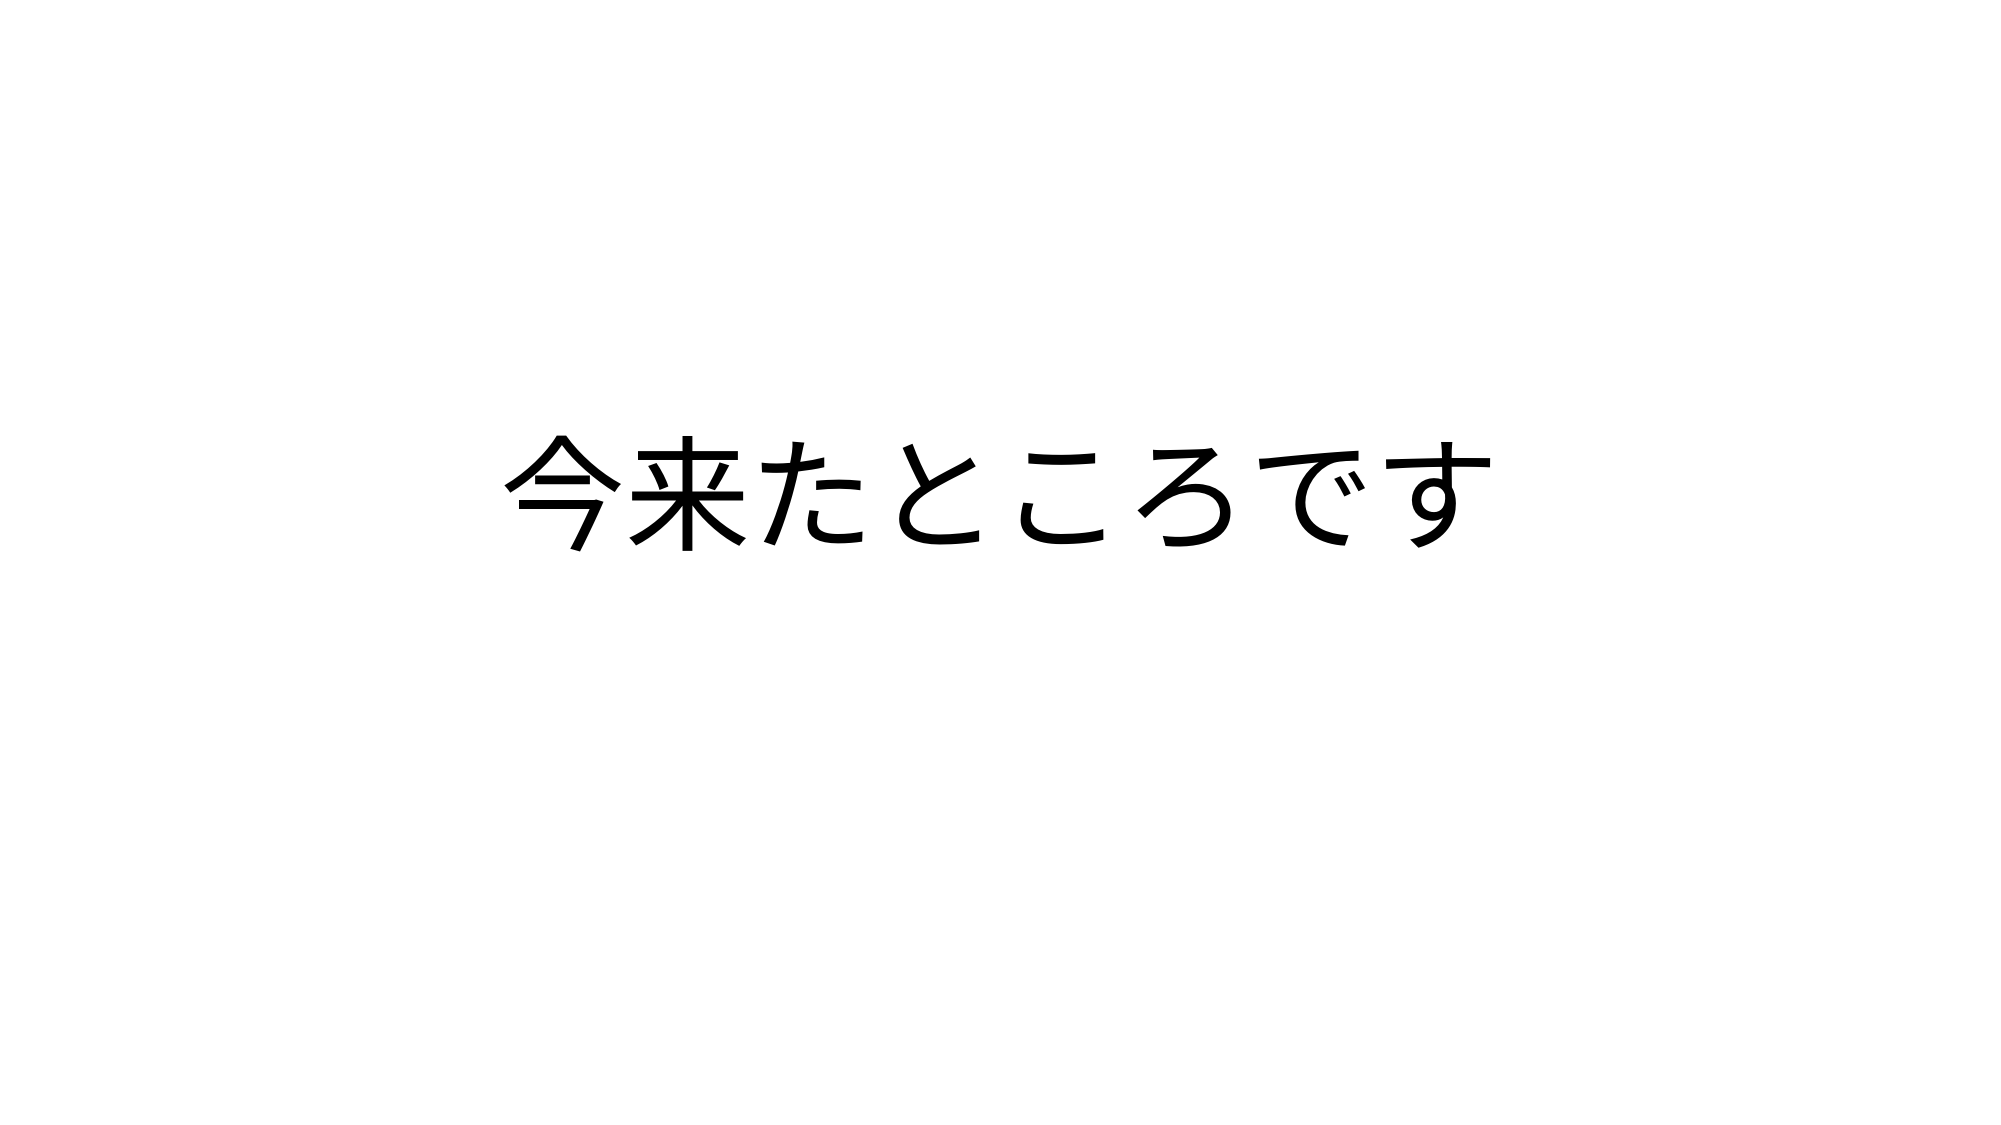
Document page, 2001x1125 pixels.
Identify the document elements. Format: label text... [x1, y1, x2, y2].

title 今来たところです [249, 184, 1750, 576]
